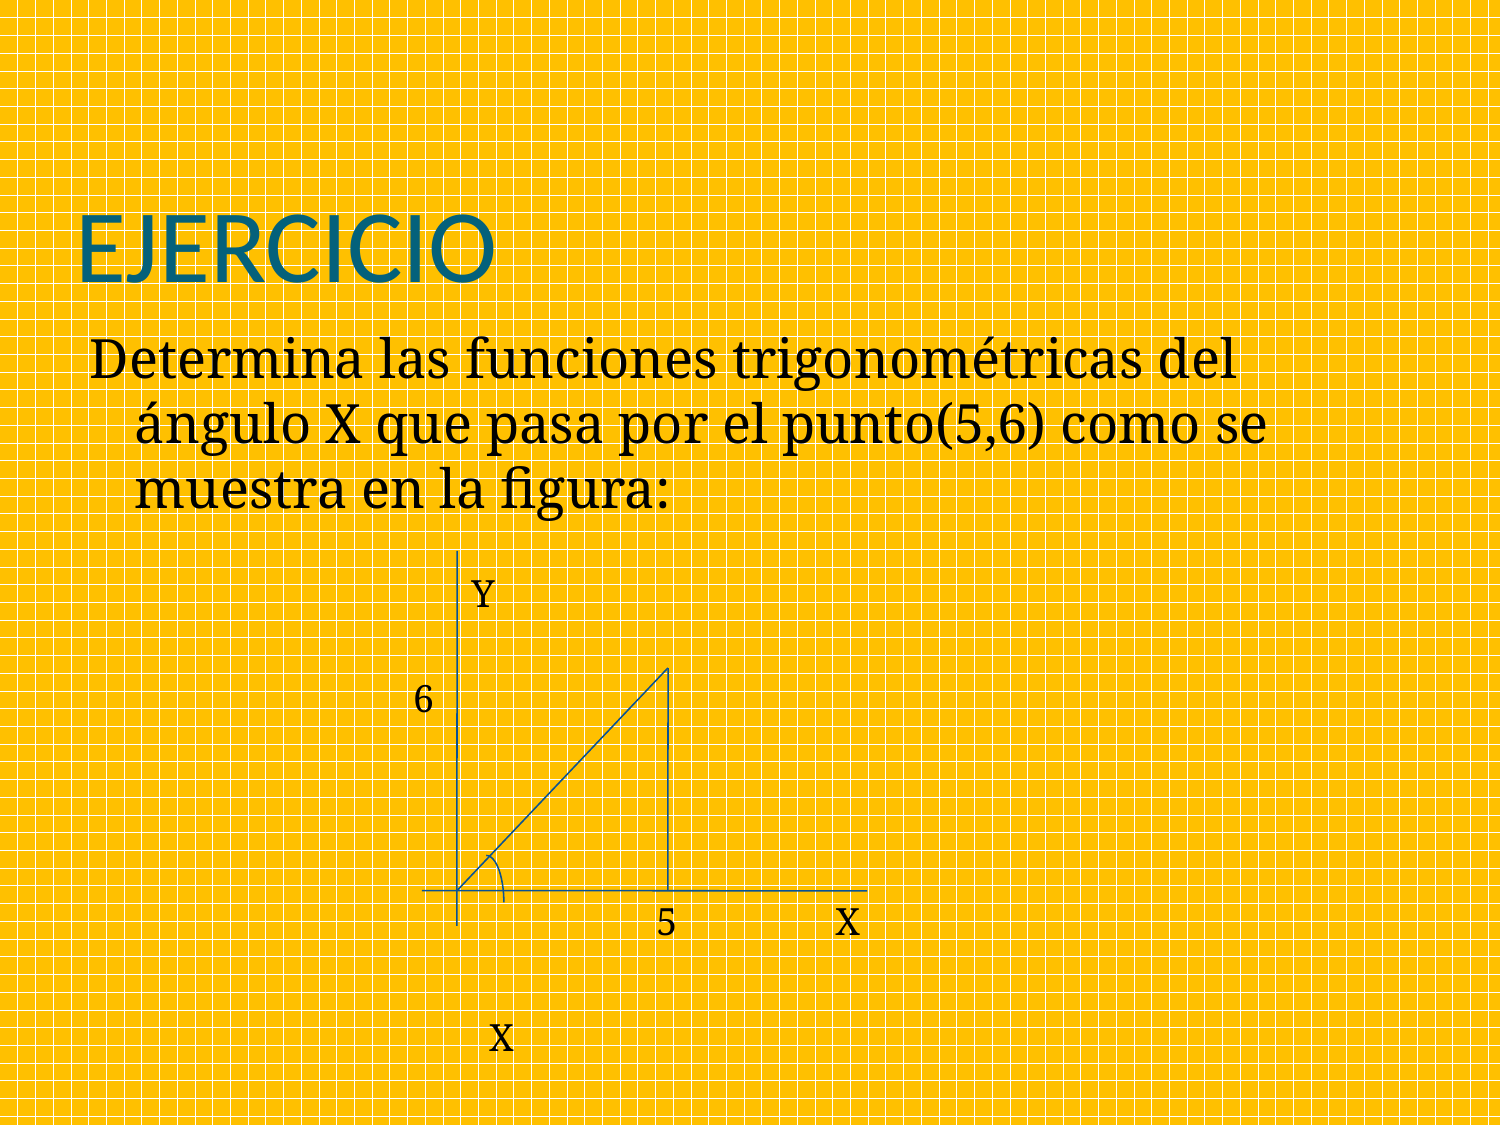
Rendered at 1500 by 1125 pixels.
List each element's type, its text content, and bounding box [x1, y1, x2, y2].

text_box 5 [656, 901, 668, 951]
text_box 6 [398, 667, 434, 728]
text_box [450, 673, 674, 885]
list Determina las funciones trigonométricas del ángulo X que pasa por el punto(5,6) como se muestra en la figura: [75, 317, 1425, 1038]
text_box Y [456, 562, 510, 623]
title EJERCICIO [75, 115, 1425, 303]
text_box X [820, 890, 876, 951]
